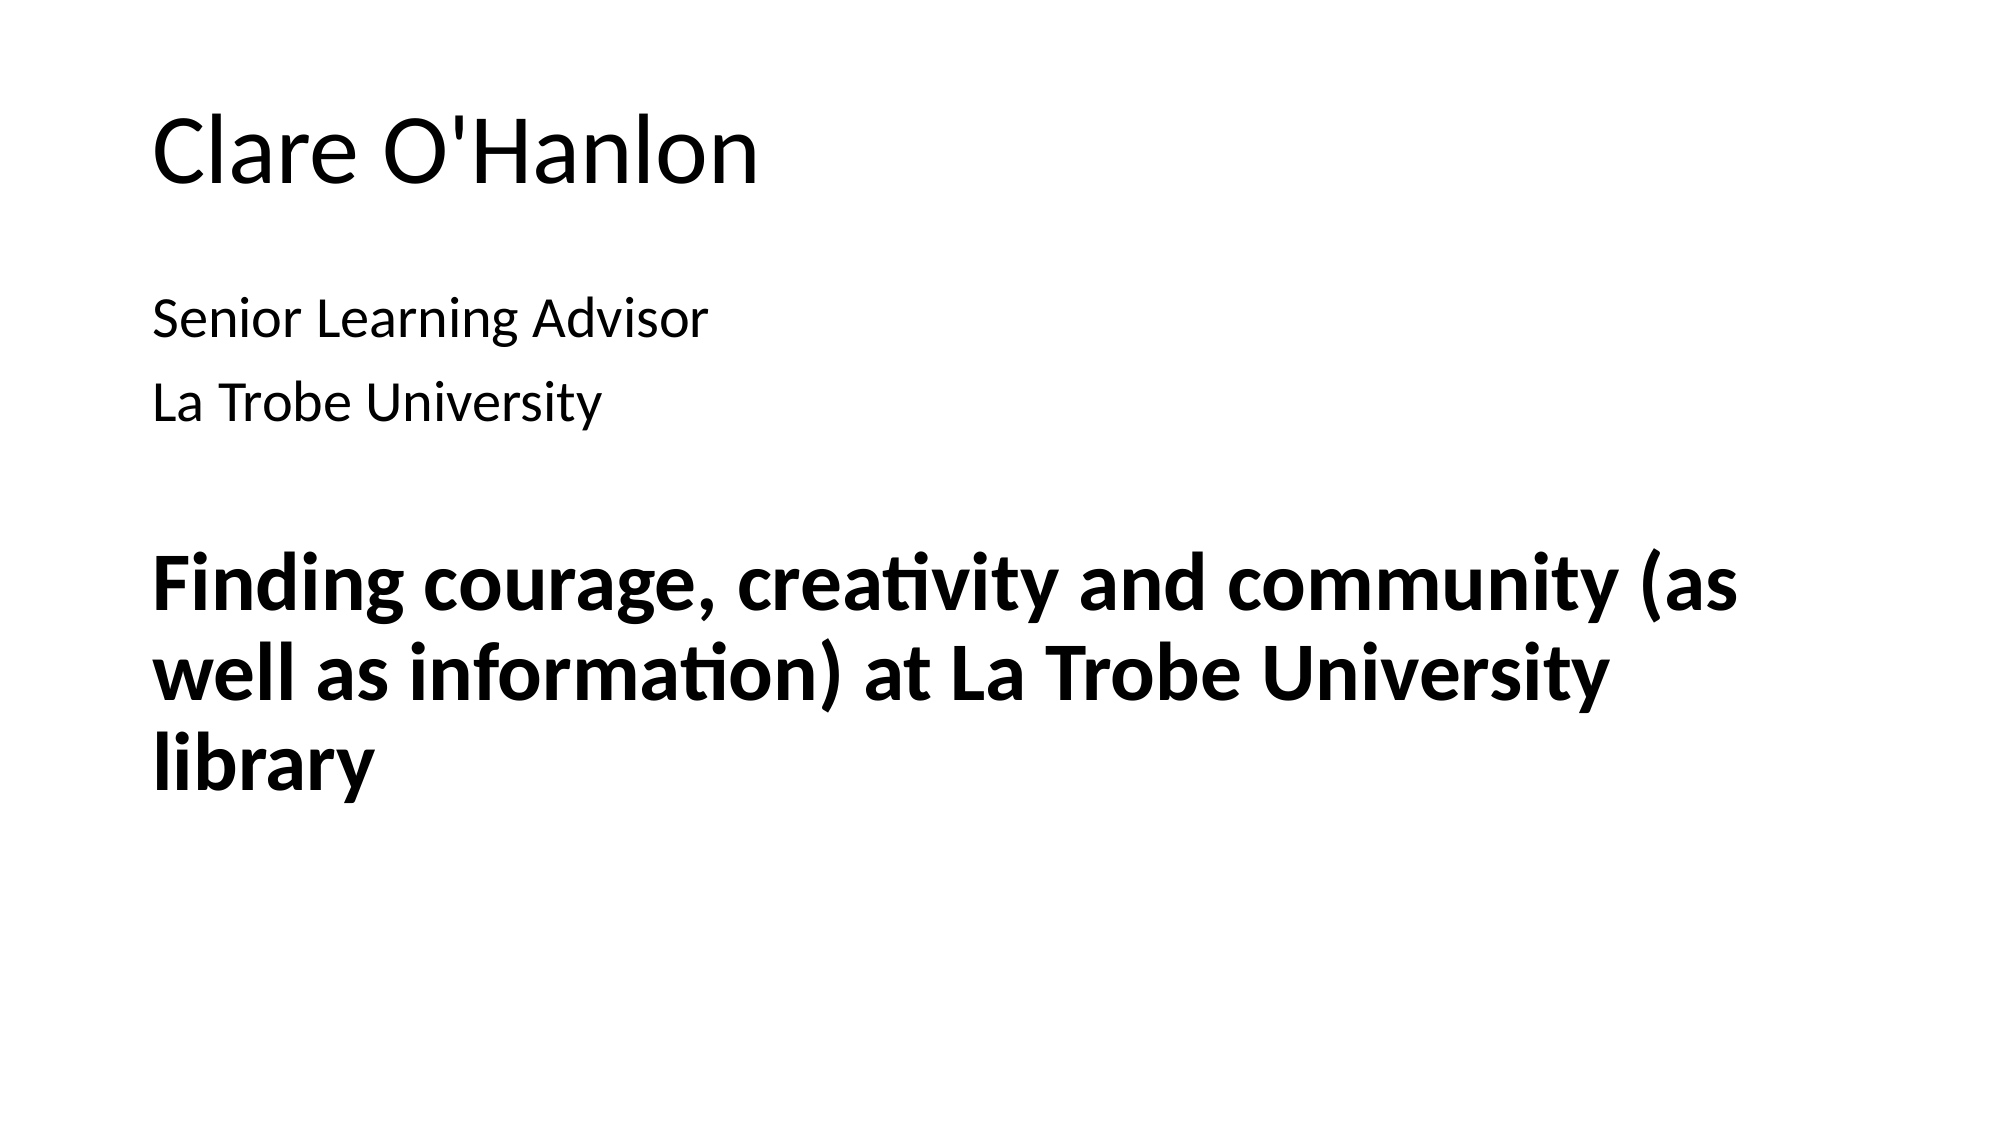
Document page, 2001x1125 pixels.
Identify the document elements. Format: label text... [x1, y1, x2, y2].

list Clare O'Hanlon Senior Learning Advisor La Trobe University Finding courage, creativity and community (as well as information) at La Trobe University library [137, 89, 1863, 1014]
